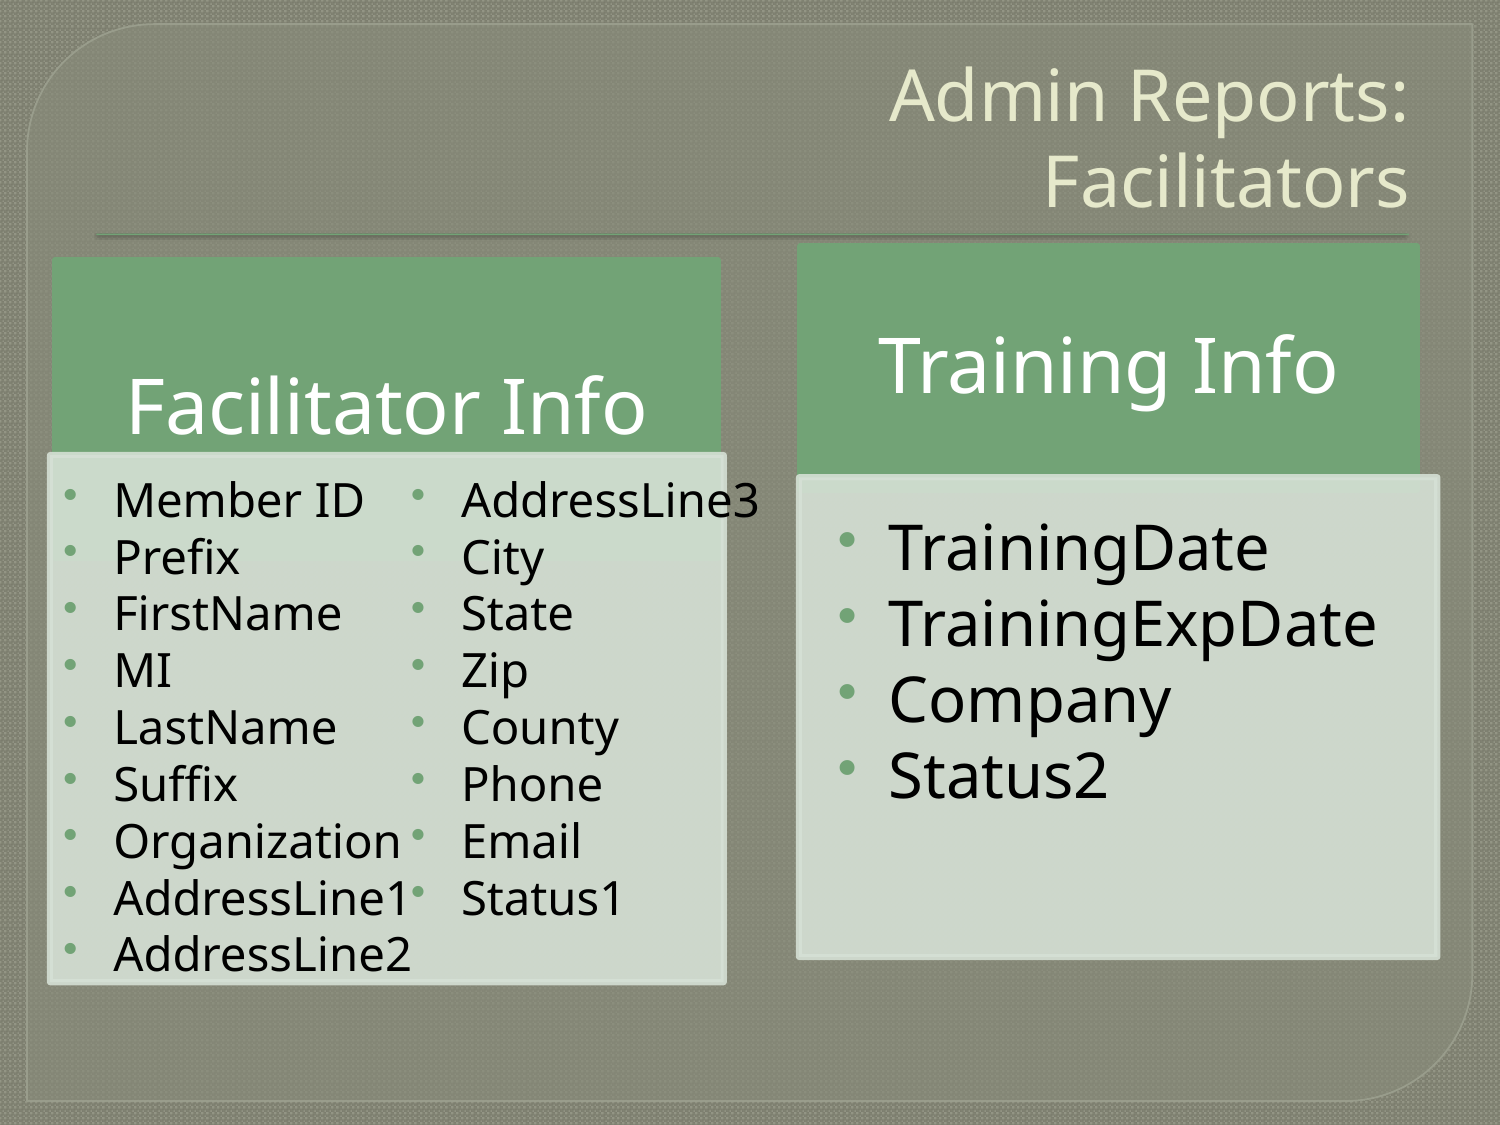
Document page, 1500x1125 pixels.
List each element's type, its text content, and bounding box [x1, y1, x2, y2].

title Admin Reports: Facilitators [75, 41, 1425, 230]
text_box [49, 237, 1438, 1076]
